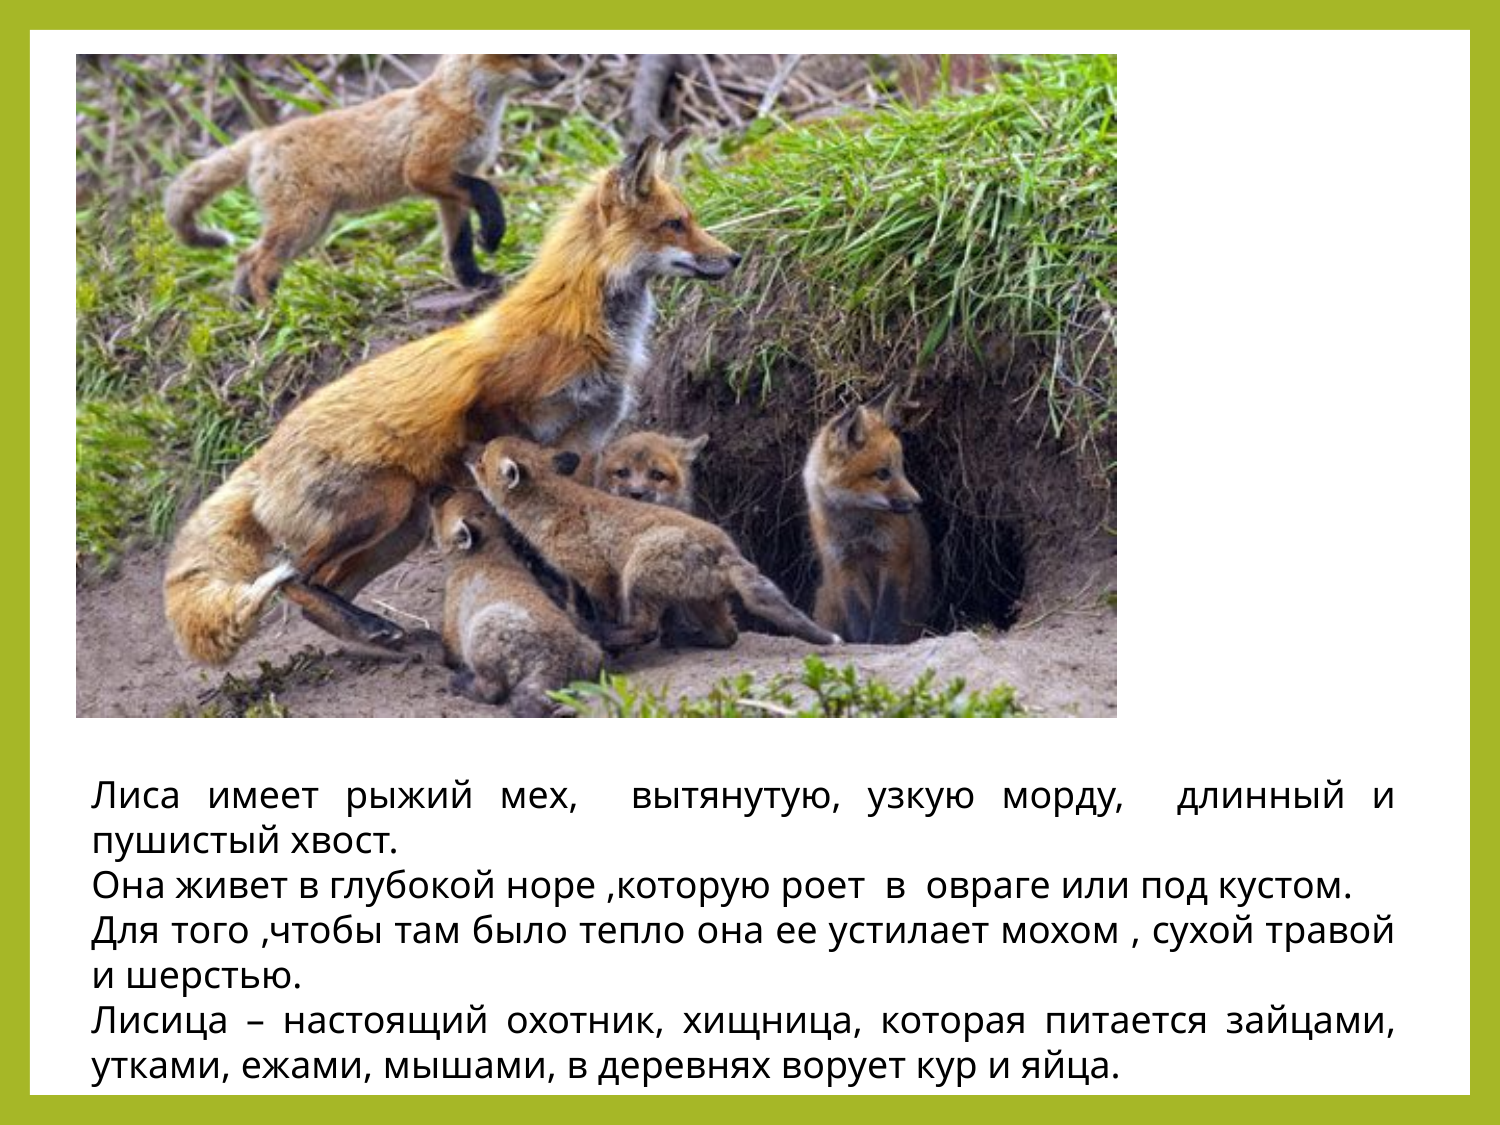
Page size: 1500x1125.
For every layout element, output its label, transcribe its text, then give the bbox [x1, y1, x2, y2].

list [76, 54, 1117, 718]
text_box Лиса имеет рыжий мех, вытянутую, узкую морду, длинный и пушистый хвост. Она живет в глубокой норе ,которую роет в овраге или под кустом. Для того ,чтобы там было тепло она ее устилает мохом , сухой травой и шерстью. Лисица – настоящий охотник, хищница, которая питается зайцами, утками, ежами, мышами, в деревнях ворует кур и яйца. [76, 763, 1412, 1093]
